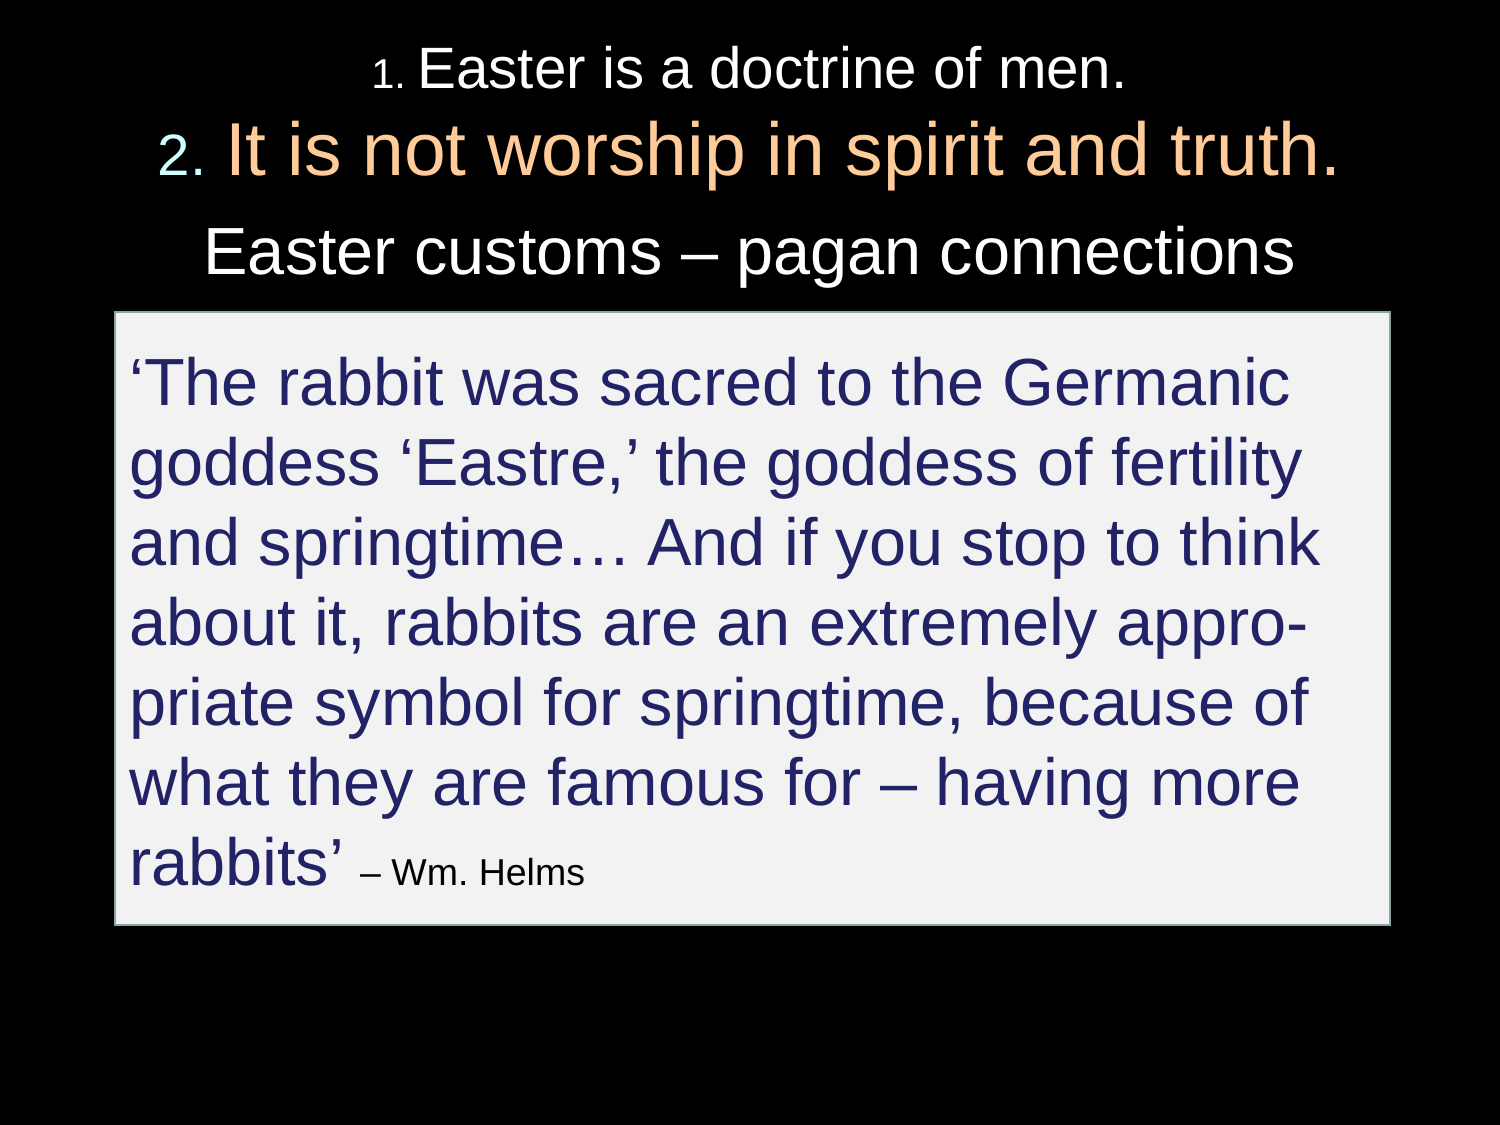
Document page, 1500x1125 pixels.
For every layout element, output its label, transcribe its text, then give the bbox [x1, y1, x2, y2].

text_box ‘The rabbit was sacred to the Germanic goddess ‘Eastre,’ the goddess of fertility and springtime… And if you stop to think about it, rabbits are an extremely appro-priate symbol for springtime, because of what they are famous for – having more rabbits’ – Wm. Helms [114, 311, 1391, 926]
list Easter customs – pagan connections [75, 200, 1425, 1088]
title 1. Easter is a doctrine of men. 2. It is not worship in spirit and truth. [75, 47, 1425, 173]
